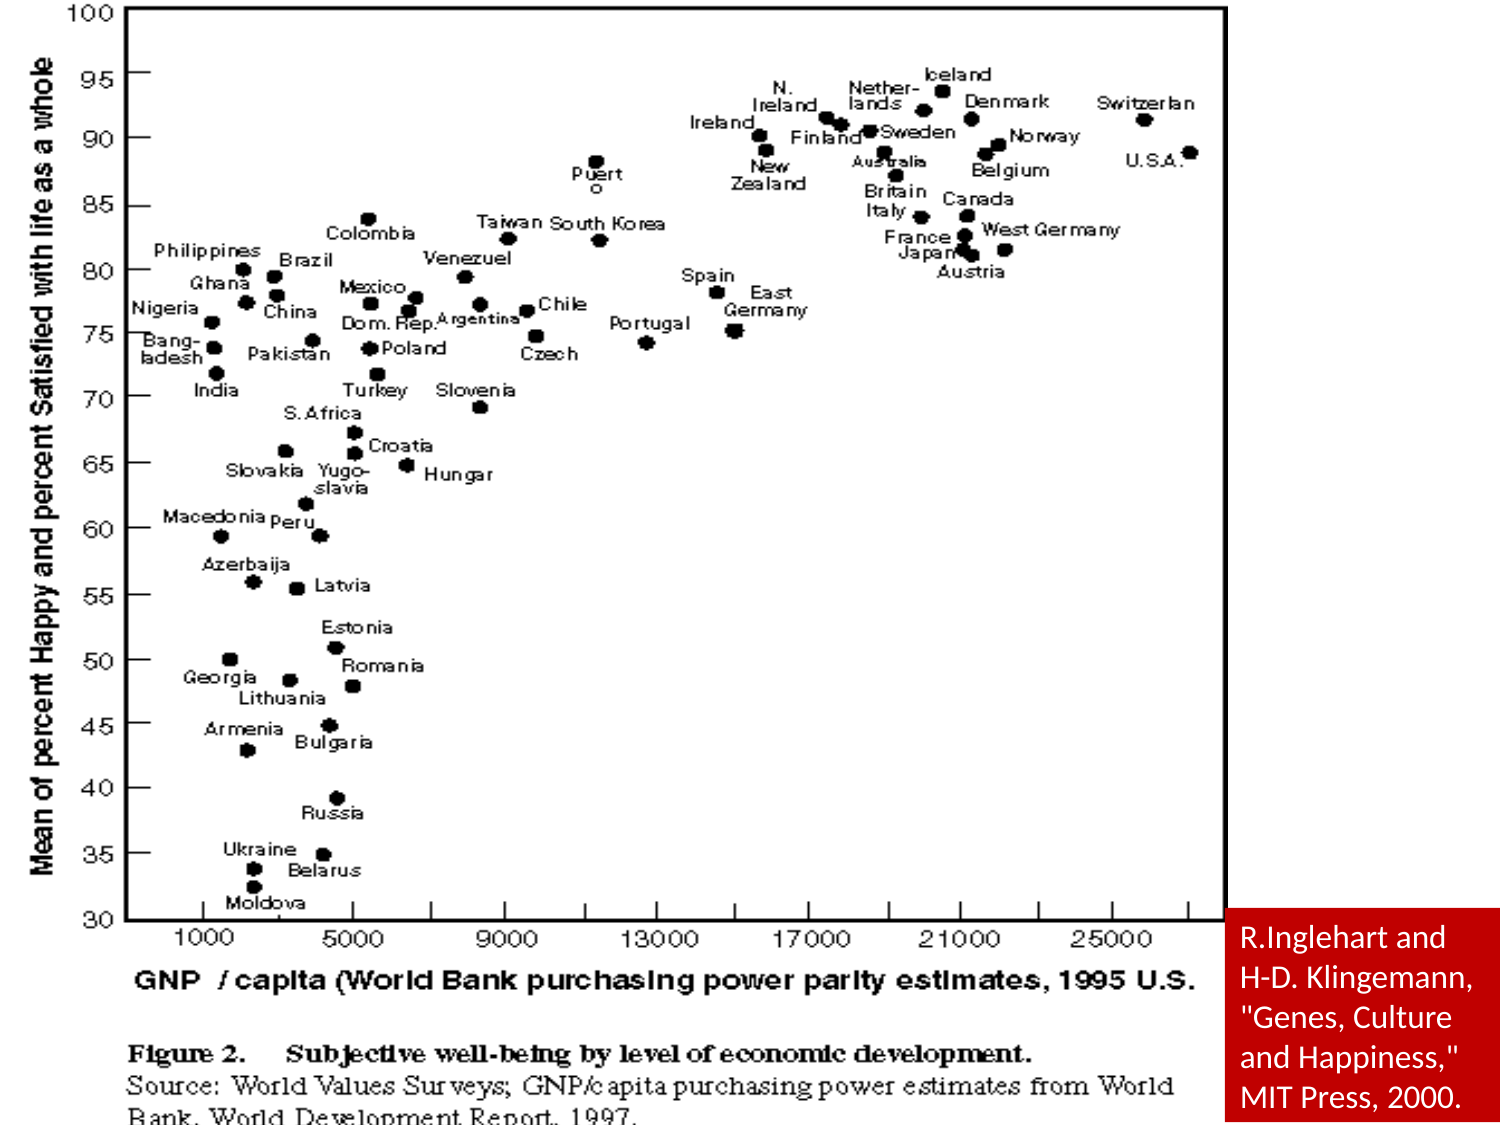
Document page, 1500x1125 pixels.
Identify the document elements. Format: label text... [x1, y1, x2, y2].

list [24, 0, 1229, 1125]
text_box R.Inglehart and H-D. Klingemann, "Genes, Culture and Happiness," MIT Press, 2000. [1233, 907, 1500, 1123]
